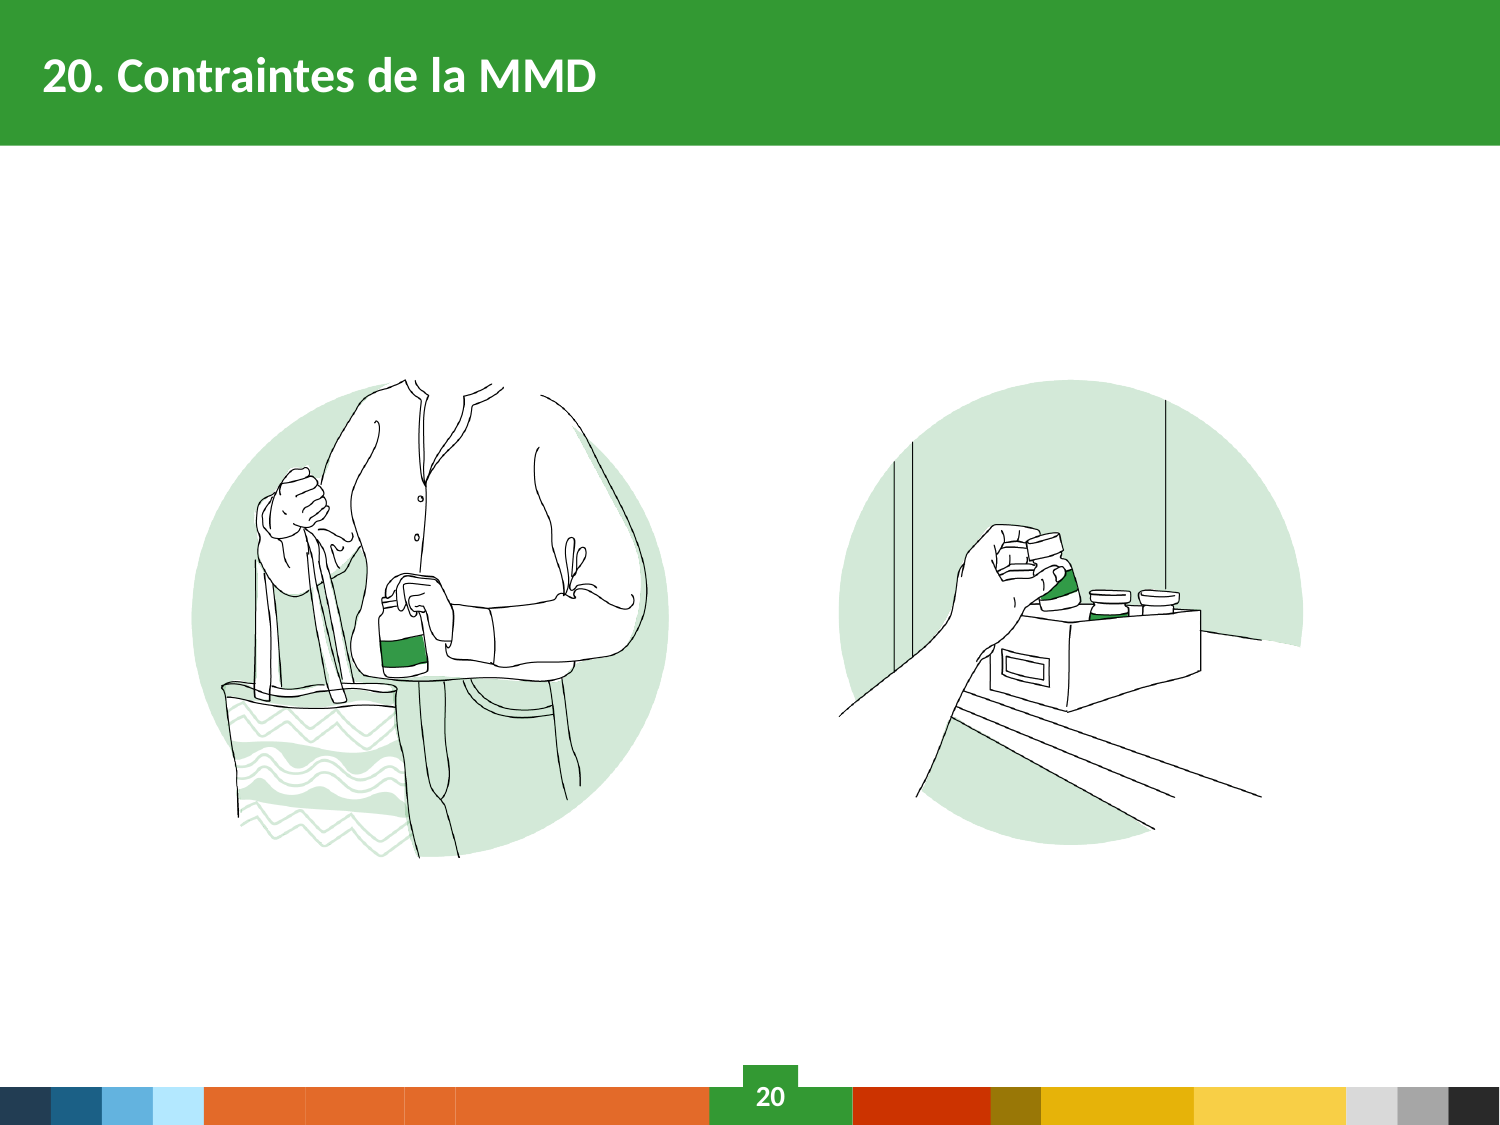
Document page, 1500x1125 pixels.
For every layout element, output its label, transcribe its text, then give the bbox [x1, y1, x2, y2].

title 20. Contraintes de la MMD [0, 0, 1500, 146]
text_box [0, 1064, 1500, 1125]
picture [828, 378, 1332, 857]
picture [190, 371, 670, 864]
